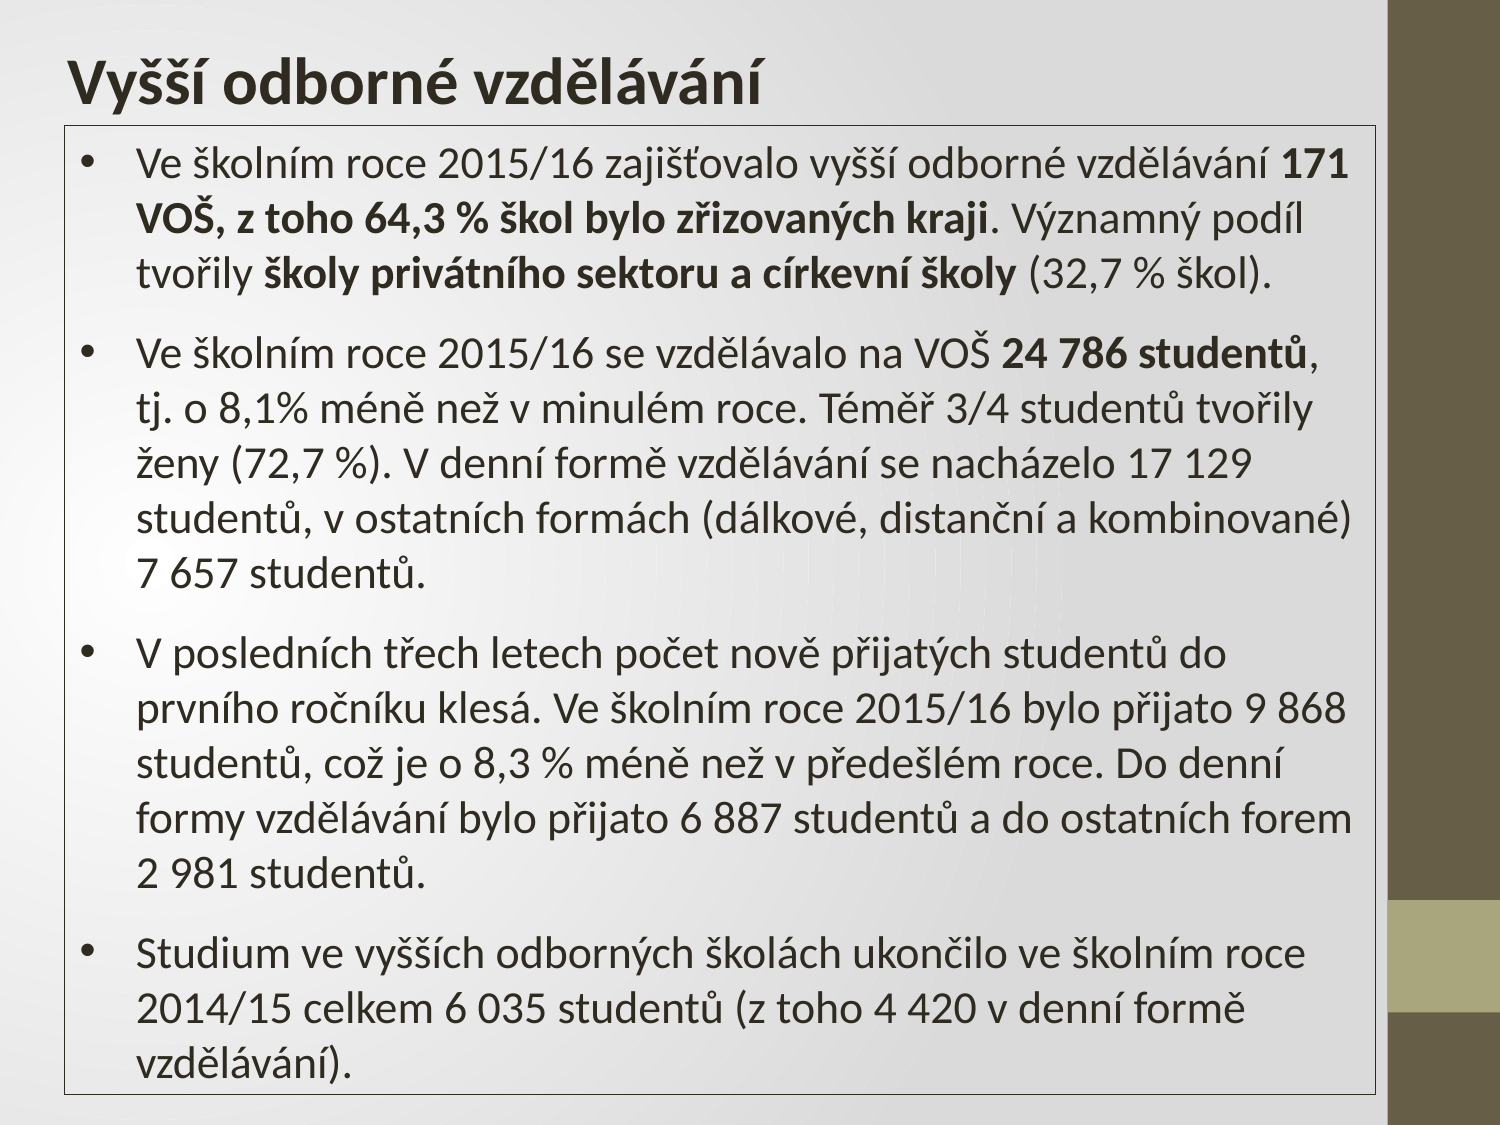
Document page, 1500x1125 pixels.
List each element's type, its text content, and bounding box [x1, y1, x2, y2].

text_box Ve školním roce 2015/16 zajišťovalo vyšší odborné vzdělávání 171 VOŠ, z toho 64,3 % škol bylo zřizovaných kraji. Významný podíl tvořily školy privátního sektoru a církevní školy (32,7 % škol). Ve školním roce 2015/16 se vzdělávalo na VOŠ 24 786 studentů, tj. o 8,1% méně než v minulém roce. Téměř 3/4 studentů tvořily ženy (72,7 %). V denní formě vzdělávání se nacházelo 17 129 studentů, v ostatních formách (dálkové, distanční a kombinované) 7 657 studentů. V posledních třech letech počet nově přijatých studentů do prvního ročníku klesá. Ve školním roce 2015/16 bylo přijato 9 868 studentů, což je o 8,3 % méně než v předešlém roce. Do denní formy vzdělávání bylo přijato 6 887 studentů a do ostatních forem 2 981 studentů. Studium ve vyšších odborných školách ukončilo ve školním roce 2014/15 celkem 6 035 studentů (z toho 4 420 v denní formě vzdělávání). [64, 125, 1376, 1095]
text_box Vyšší odborné vzdělávání [53, 30, 1317, 126]
